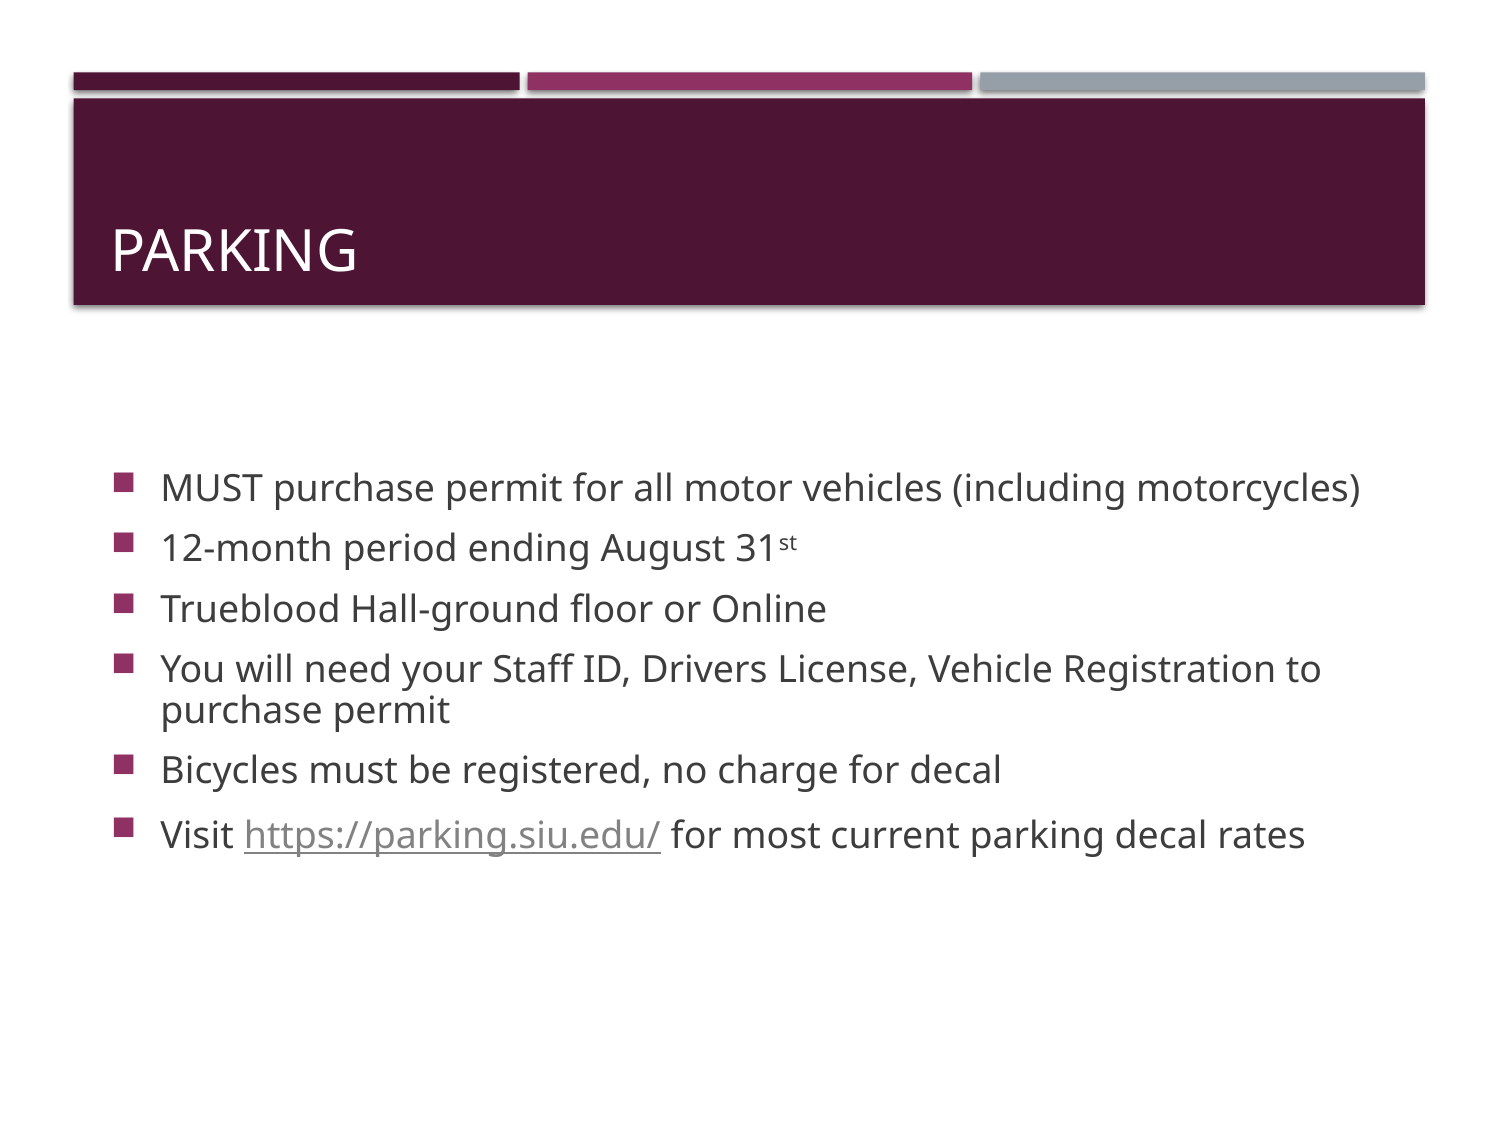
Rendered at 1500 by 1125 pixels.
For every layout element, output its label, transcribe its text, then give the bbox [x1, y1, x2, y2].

list MUST purchase permit for all motor vehicles (including motorcycles) 12-month period ending August 31st Trueblood Hall-ground floor or Online You will need your Staff ID, Drivers License, Vehicle Registration to purchase permit Bicycles must be registered, no charge for decal Visit https://parking.siu.edu/ for most current parking decal rates [95, 365, 1406, 962]
title Parking [95, 112, 1406, 291]
